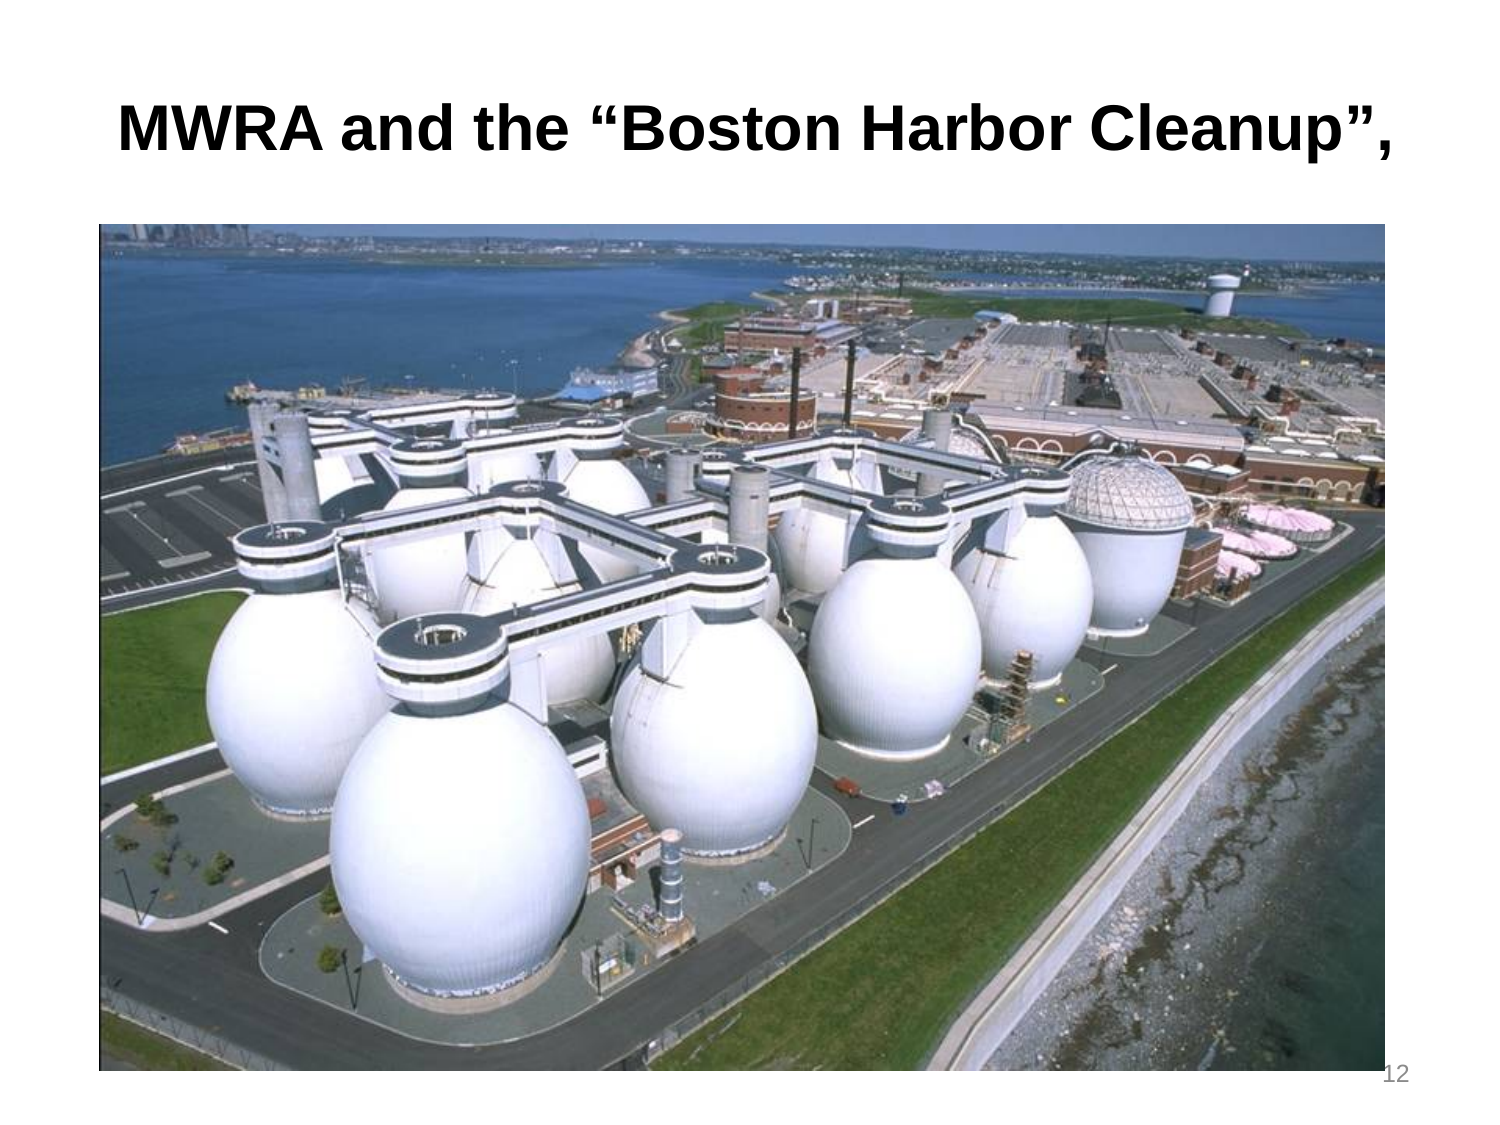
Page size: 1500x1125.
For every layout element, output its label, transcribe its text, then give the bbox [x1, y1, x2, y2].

title MWRA and the “Boston Harbor Cleanup”, [75, 50, 1438, 200]
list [99, 224, 1385, 1072]
slide_number 12 [1074, 1042, 1425, 1103]
